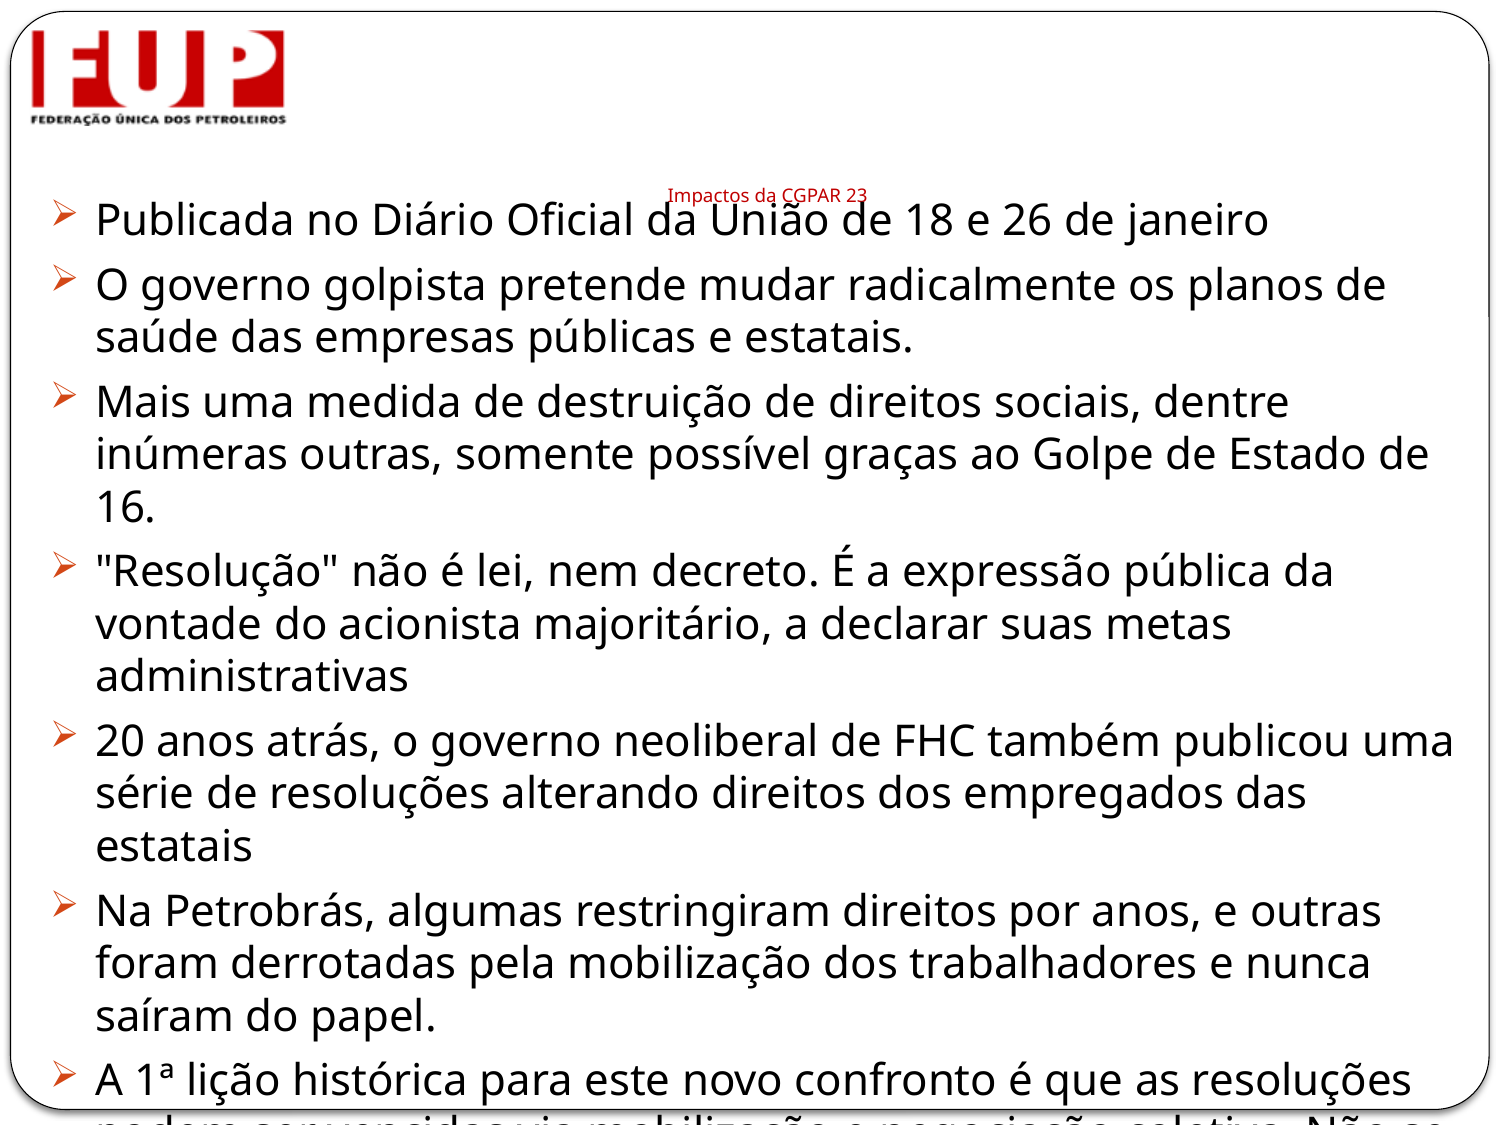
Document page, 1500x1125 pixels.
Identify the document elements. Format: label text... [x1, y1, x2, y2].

picture [29, 30, 288, 126]
title Impactos da CGPAR 23 [35, 125, 1500, 244]
list Publicada no Diário Oficial da União de 18 e 26 de janeiro O governo golpista pretende mudar radicalmente os planos de saúde das empresas públicas e estatais. Mais uma medida de destruição de direitos sociais, dentre inúmeras outras, somente possível graças ao Golpe de Estado de 16. "Resolução" não é lei, nem decreto. É a expressão pública da vontade do acionista majoritário, a declarar suas metas administrativas 20 anos atrás, o governo neoliberal de FHC também publicou uma série de resoluções alterando direitos dos empregados das estatais Na Petrobrás, algumas restringiram direitos por anos, e outras foram derrotadas pela mobilização dos trabalhadores e nunca saíram do papel. A 1ª lição histórica para este novo confronto é que as resoluções podem ser vencidas via mobilização e negociação coletiva. Não se trata de uma determinação inevitável. [35, 184, 1489, 1024]
